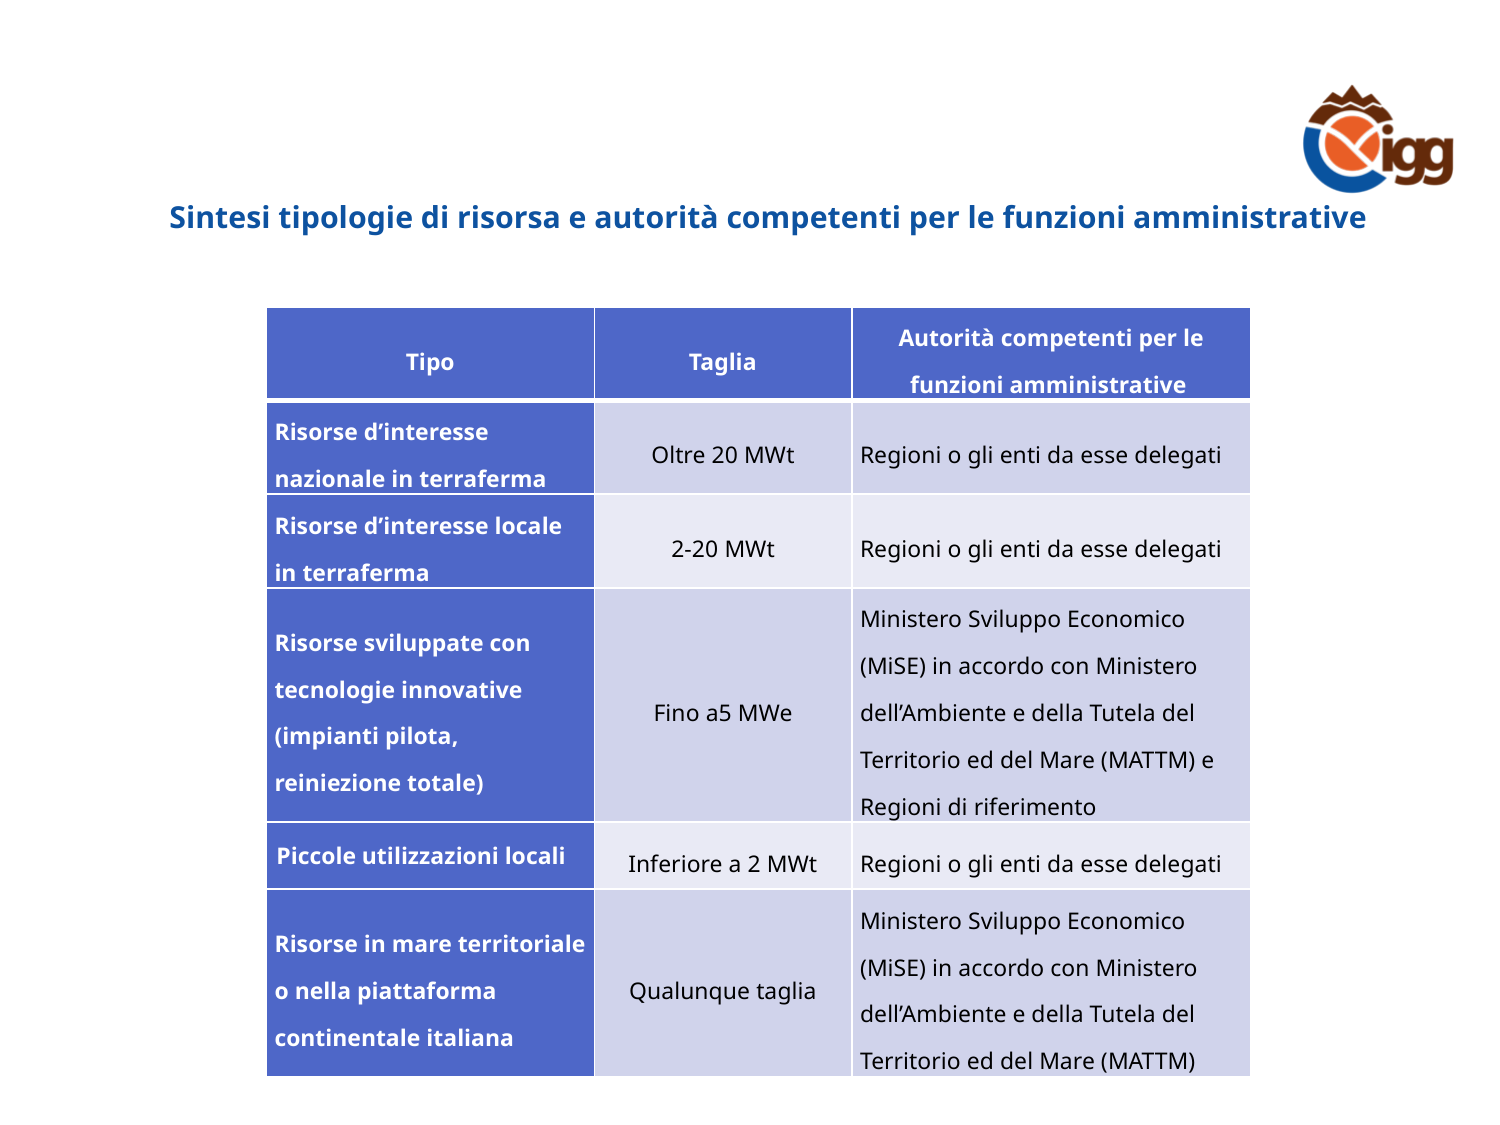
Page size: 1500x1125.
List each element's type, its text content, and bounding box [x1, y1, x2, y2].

table_cell Qualunque taglia [595, 890, 851, 1076]
table_cell Risorse d’interesse locale in terraferma [267, 495, 594, 587]
table_cell Risorse d’interesse nazionale in terraferma [267, 403, 594, 493]
title Sintesi tipologie di risorsa e autorità competenti per le funzioni amministrative [154, 185, 1458, 254]
table_cell Ministero Sviluppo Economico (MiSE) in accordo con Ministero dell’Ambiente e della Tutela del Territorio ed del Mare (MATTM) e Regioni di riferimento [853, 589, 1250, 821]
table_cell 2-20 MWt [595, 495, 851, 587]
table_cell Oltre 20 MWt [595, 403, 851, 493]
table_cell Regioni o gli enti da esse delegati [853, 495, 1250, 587]
picture [1295, 83, 1461, 199]
table_cell Inferiore a 2 MWt [595, 823, 851, 888]
table_cell Risorse sviluppate con tecnologie innovative (impianti pilota, reiniezione totale) [267, 589, 594, 821]
table_cell Piccole utilizzazioni locali [267, 823, 594, 888]
table_cell Regioni o gli enti da esse delegati [853, 403, 1250, 493]
table_header Taglia [595, 308, 851, 398]
table_header Autorità competenti per le funzioni amministrative [853, 308, 1250, 398]
table_cell Regioni o gli enti da esse delegati [853, 823, 1250, 888]
table_cell Ministero Sviluppo Economico (MiSE) in accordo con Ministero dell’Ambiente e della Tutela del Territorio ed del Mare (MATTM) [853, 890, 1250, 1076]
table_header Tipo [267, 308, 594, 398]
table_cell Risorse in mare territoriale o nella piattaforma continentale italiana [267, 890, 594, 1076]
table_cell Fino a5 MWe [595, 589, 851, 821]
